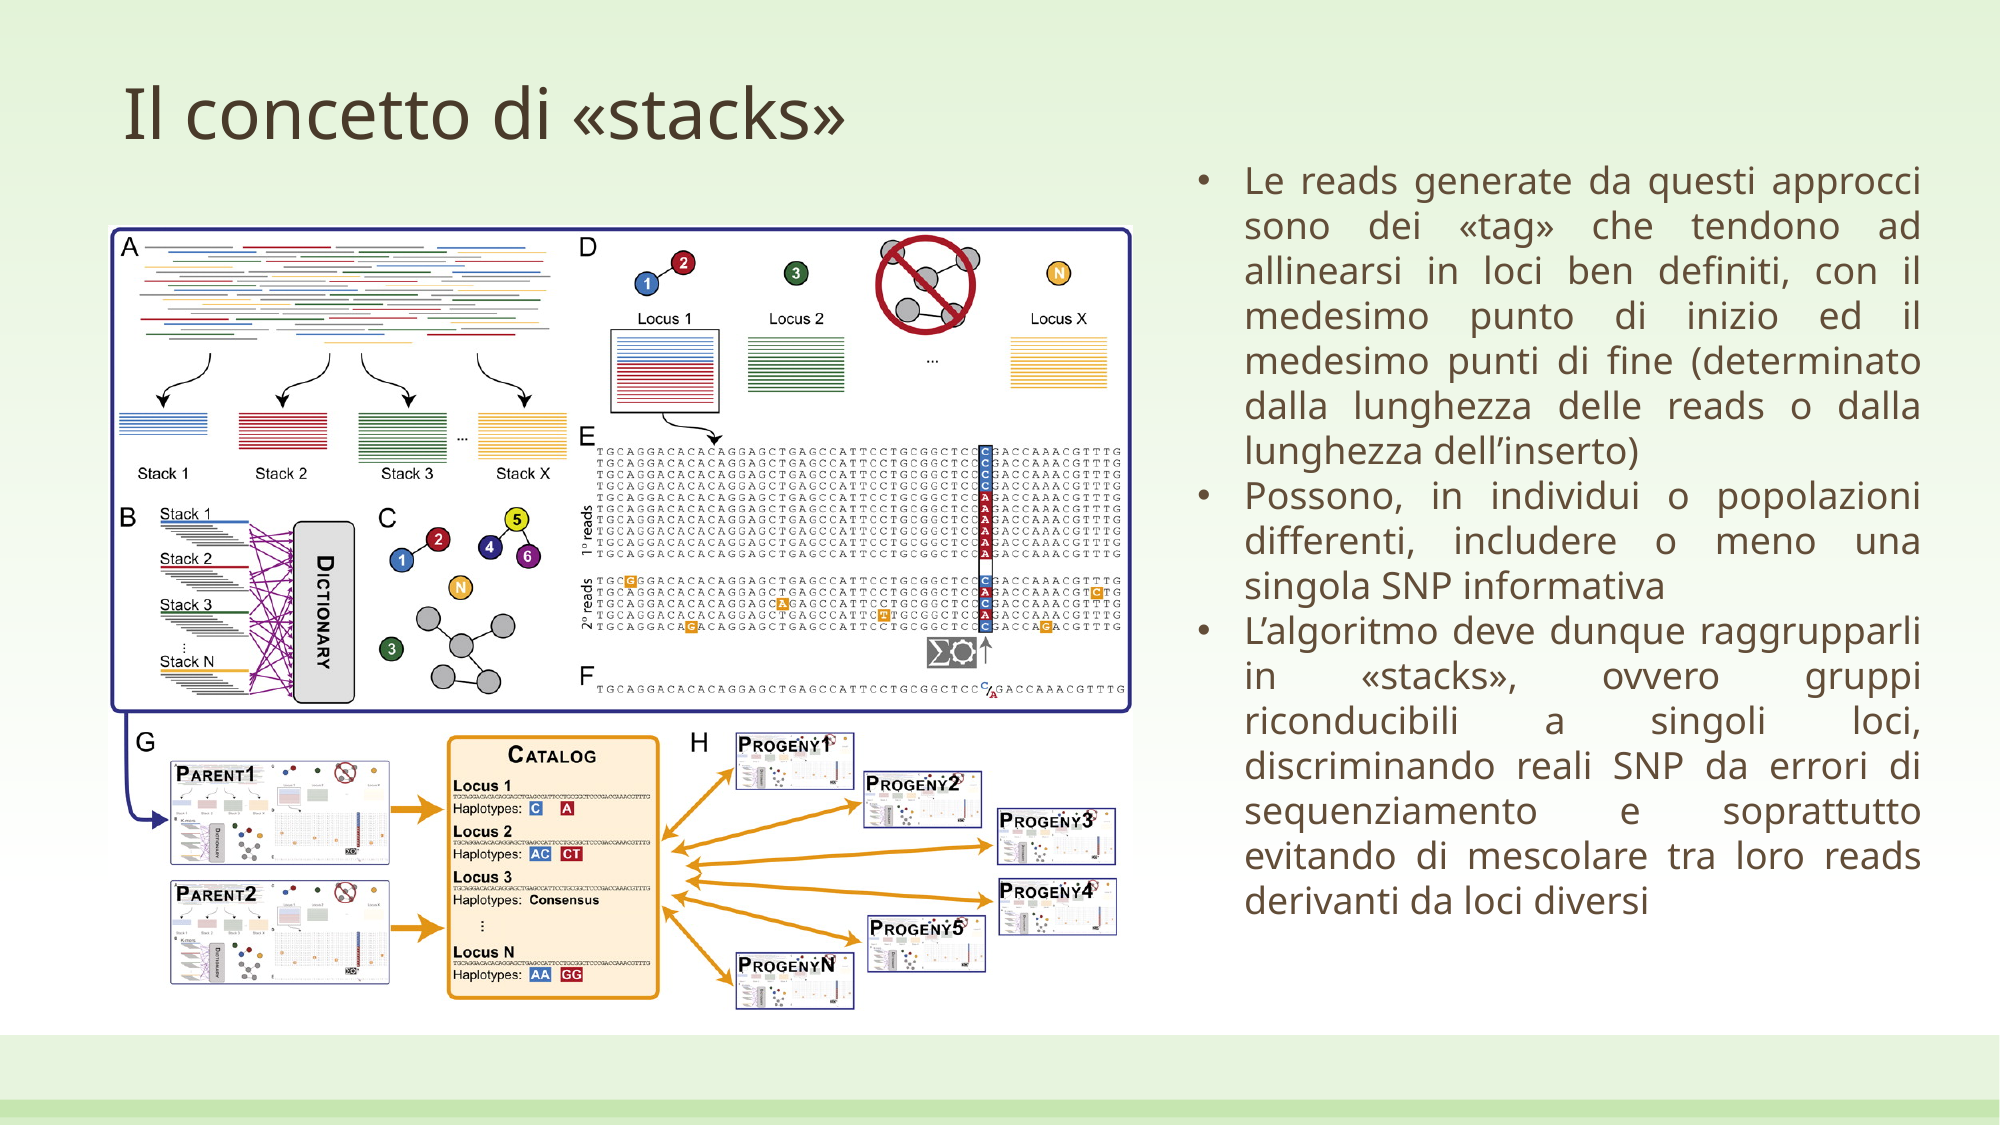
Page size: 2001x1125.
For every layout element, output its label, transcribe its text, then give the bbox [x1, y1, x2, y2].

picture [108, 225, 1133, 1011]
title Il concetto di «stacks» [108, 58, 1834, 163]
text_box Le reads generate da questi approcci sono dei «tag» che tendono ad allinearsi in loci ben definiti, con il medesimo punto di inizio ed il medesimo punti di fine (determinato dalla lunghezza delle reads o dalla lunghezza dell’inserto) Possono, in individui o popolazioni differenti, includere o meno una singola SNP informativa L’algoritmo deve dunque raggrupparli in «stacks», ovvero gruppi riconducibili a singoli loci, discriminando reali SNP da errori di sequenziamento e soprattutto evitando di mescolare tra loro reads derivanti da loci diversi [1182, 149, 1938, 930]
